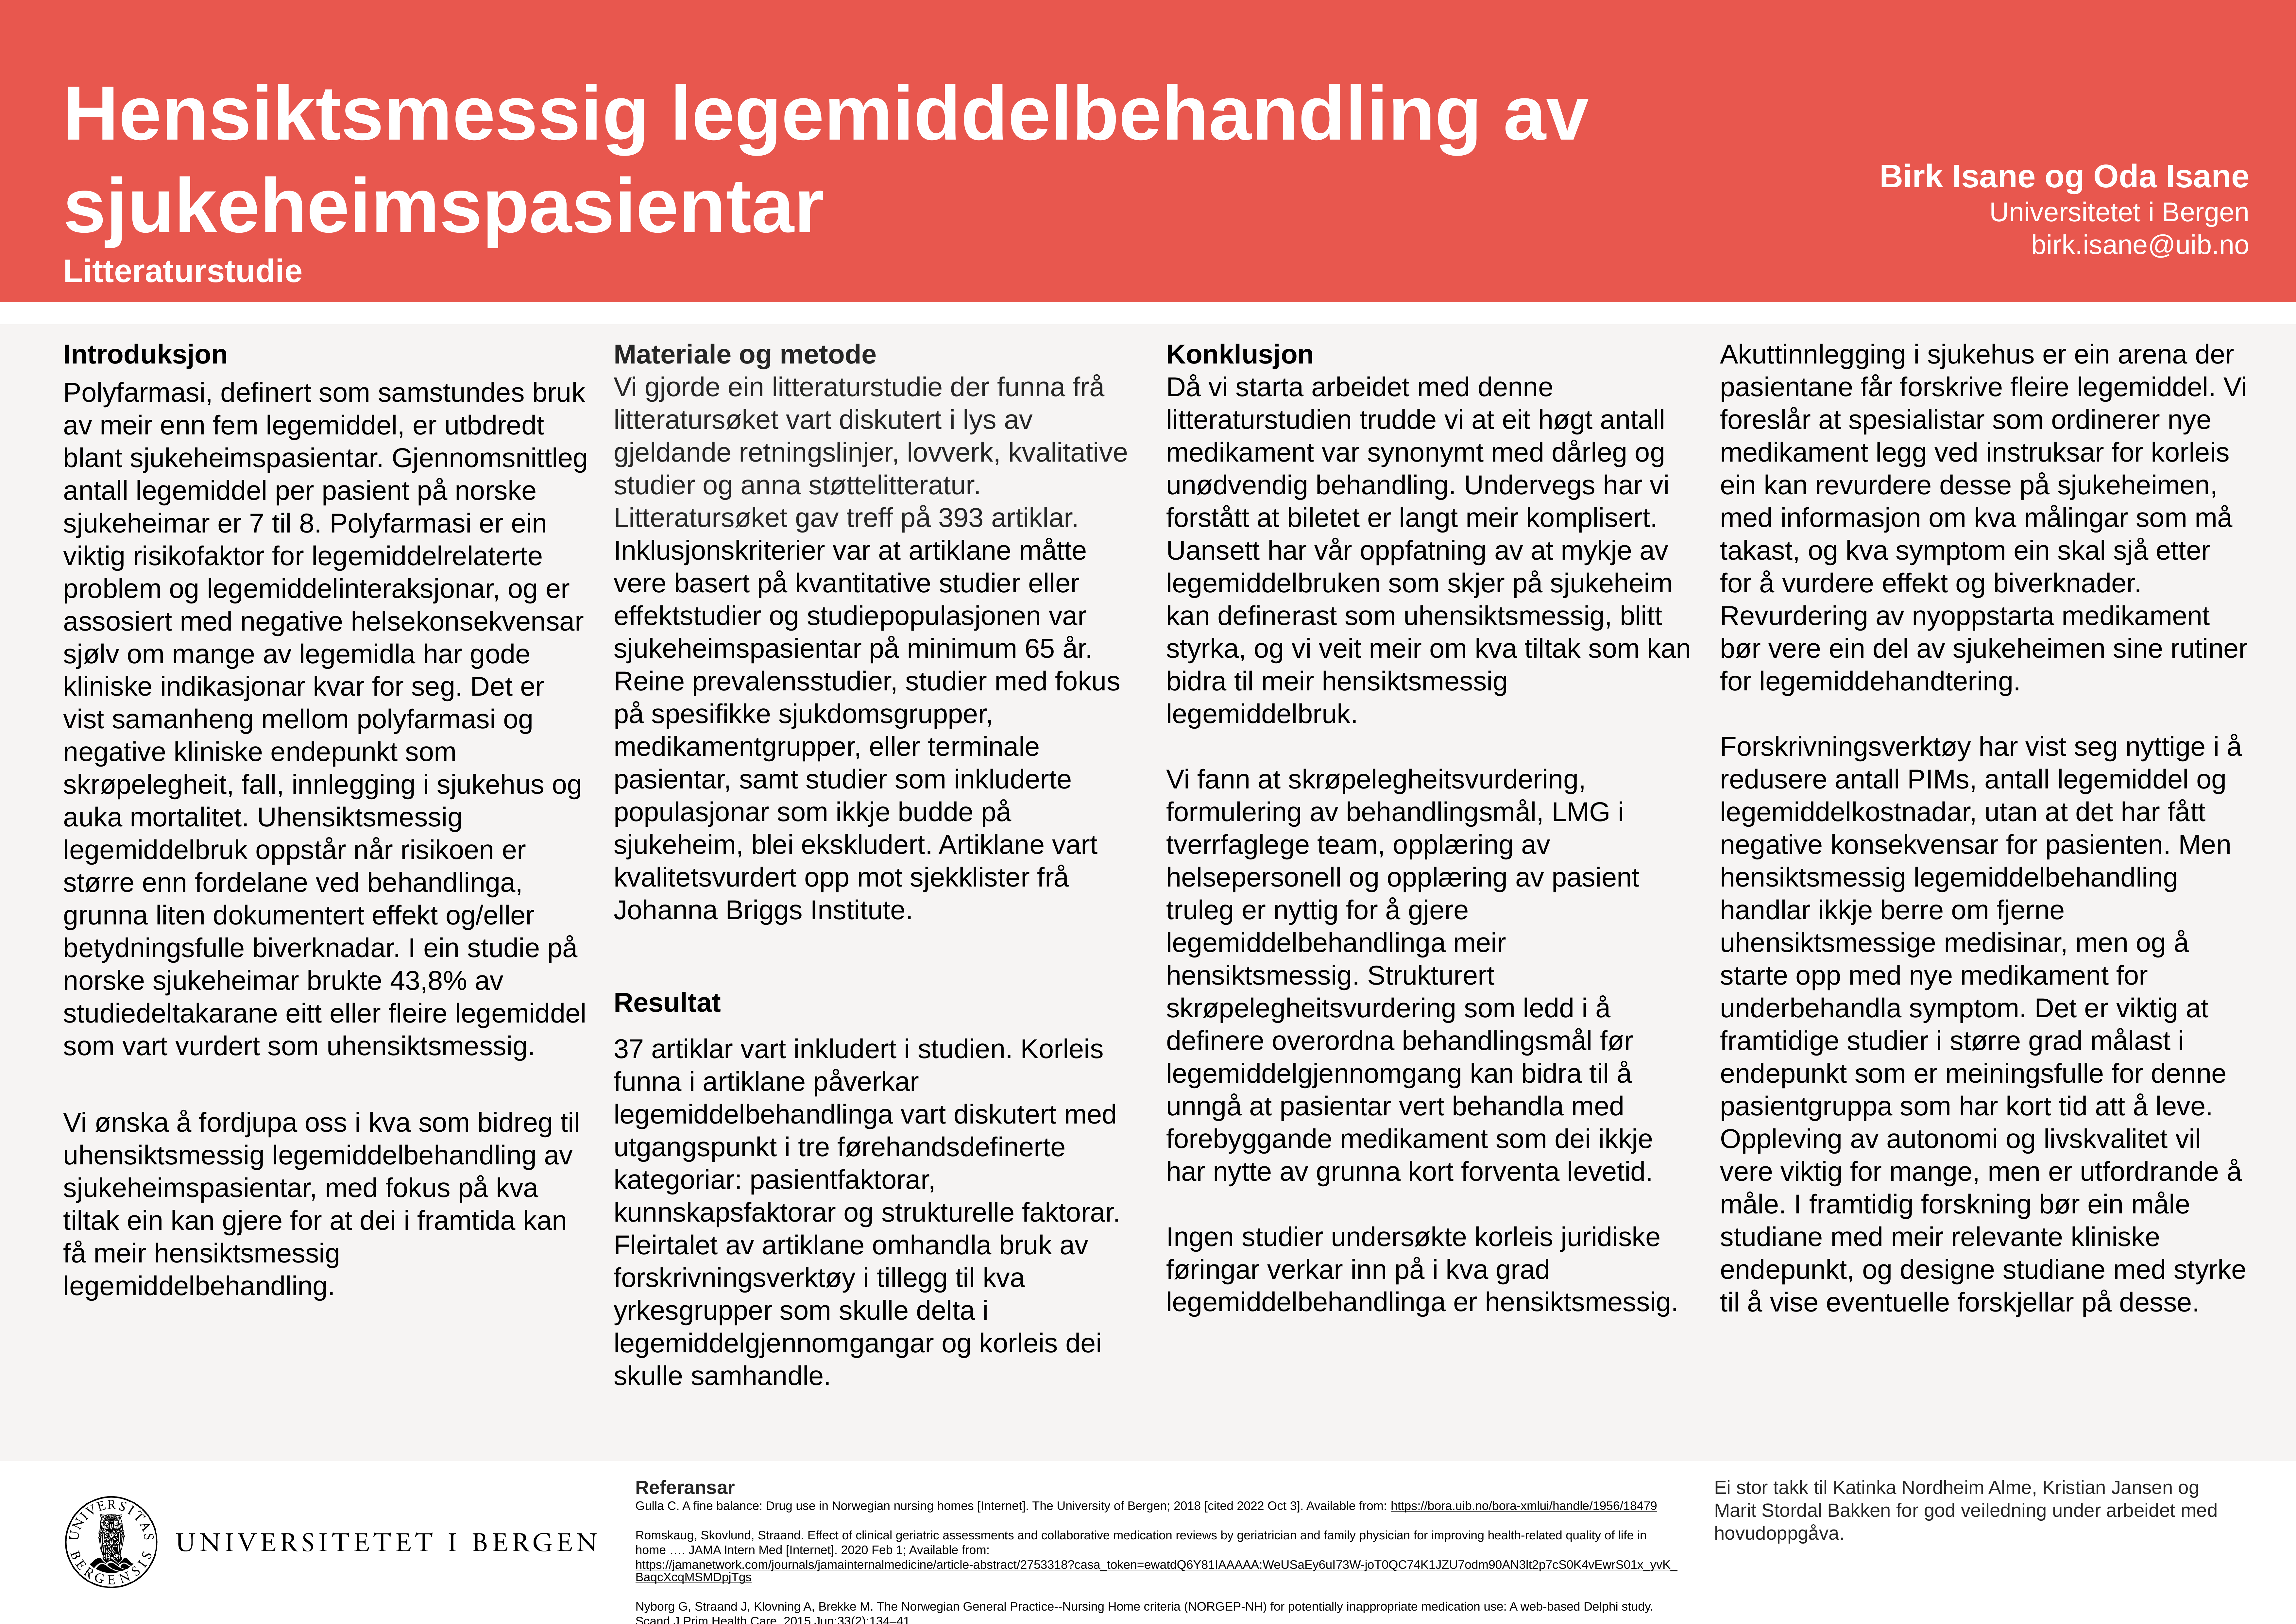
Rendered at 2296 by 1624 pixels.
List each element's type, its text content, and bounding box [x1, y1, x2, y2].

text_box Referansar Gulla C. A fine balance: Drug use in Norwegian nursing homes [Internet]. The University of Bergen; 2018 [cited 2022 Oct 3]. Available from: https://bora.uib.no/bora-xmlui/handle/1956/18479 Romskaug, Skovlund, Straand. Effect of clinical geriatric assessments and collaborative medication reviews by geriatrician and family physician for improving health-related quality of life in home …. JAMA Intern Med [Internet]. 2020 Feb 1; Available from: https://jamanetwork.com/journals/jamainternalmedicine/article-abstract/2753318?casa_token=ewatdQ6Y81IAAAAA:WeUSaEy6uI73W-joT0QC74K1JZU7odm90AN3lt2p7cS0K4vEwrS01x_yvK_BaqcXcqMSMDpjTgs Nyborg G, Straand J, Klovning A, Brekke M. The Norwegian General Practice--Nursing Home criteria (NORGEP-NH) for potentially inappropriate medication use: A web-based Delphi study. Scand J Prim Health Care. 2015 Jun;33(2):134–41. [635, 1472, 1683, 1624]
text_box Materiale og metode Vi gjorde ein litteraturstudie der funna frå litteratursøket vart diskutert i lys av gjeldande retningslinjer, lovverk, kvalitative studier og anna støttelitteratur. Litteratursøket gav treff på 393 artiklar. Inklusjonskriterier var at artiklane måtte vere basert på kvantitative studier eller effektstudier og studiepopulasjonen var sjukeheimspasientar på minimum 65 år. Reine prevalensstudier, studier med fokus på spesifikke sjukdomsgrupper, medikamentgrupper, eller terminale pasientar, samt studier som inkluderte populasjonar som ikkje budde på sjukeheim, blei ekskludert. Artiklane vart kvalitetsvurdert opp mot sjekklister frå Johanna Briggs Institute. Resultat 37 artiklar vart inkludert i studien. Korleis funna i artiklane påverkar legemiddelbehandlinga vart diskutert med utgangspunkt i tre førehandsdefinerte kategoriar: pasientfaktorar, kunnskapsfaktorar og strukturelle faktorar. Fleirtalet av artiklane omhandla bruk av forskrivningsverktøy i tillegg til kva yrkesgrupper som skulle delta i legemiddelgjennomgangar og korleis dei skulle samhandle. [614, 334, 1152, 1393]
text_box Birk Isane og Oda Isane Universitetet i Bergen birk.isane@uib.no [1875, 152, 2250, 262]
text_box Introduksjon Polyfarmasi, definert som samstundes bruk av meir enn fem legemiddel, er utbdredt blant sjukeheimspasientar. Gjennomsnittleg antall legemiddel per pasient på norske sjukeheimar er 7 til 8. Polyfarmasi er ein viktig risikofaktor for legemiddelrelaterte problem og legemiddelinteraksjonar, og er assosiert med negative helsekonsekvensar sjølv om mange av legemidla har gode kliniske indikasjonar kvar for seg. Det er vist samanheng mellom polyfarmasi og negative kliniske endepunkt som skrøpelegheit, fall, innlegging i sjukehus og auka mortalitet. Uhensiktsmessig legemiddelbruk oppstår når risikoen er større enn fordelane ved behandlinga, grunna liten dokumentert effekt og/eller betydningsfulle biverknadar. I ein studie på norske sjukeheimar brukte 43,8% av studiedeltakarane eitt eller fleire legemiddel som vart vurdert som uhensiktsmessig. Vi ønska å fordjupa oss i kva som bidreg til uhensiktsmessig legemiddelbehandling av sjukeheimspasientar, med fokus på kva tiltak ein kan gjere for at dei i framtida kan få meir hensiktsmessig legemiddelbehandling. [63, 334, 598, 1303]
text_box Hensiktsmessig legemiddelbehandling av sjukeheimspasientar [63, 60, 2296, 250]
text_box Litteraturstudie [63, 247, 1901, 292]
picture [65, 1496, 597, 1588]
text_box Konklusjon Då vi starta arbeidet med denne litteraturstudien trudde vi at eit høgt antall medikament var synonymt med dårleg og unødvendig behandling. Undervegs har vi forstått at biletet er langt meir komplisert. Uansett har vår oppfatning av at mykje av legemiddelbruken som skjer på sjukeheim kan definerast som uhensiktsmessig, blitt styrka, og vi veit meir om kva tiltak som kan bidra til meir hensiktsmessig legemiddelbruk. Vi fann at skrøpelegheitsvurdering, formulering av behandlingsmål, LMG i tverrfaglege team, opplæring av helsepersonell og opplæring av pasient truleg er nyttig for å gjere legemiddelbehandlinga meir hensiktsmessig. Strukturert skrøpelegheitsvurdering som ledd i å definere overordna behandlingsmål før legemiddelgjennomgang kan bidra til å unngå at pasientar vert behandla med forebyggande medikament som dei ikkje har nytte av grunna kort forventa levetid. Ingen studier undersøkte korleis juridiske føringar verkar inn på i kva grad legemiddelbehandlinga er hensiktsmessig. [1161, 334, 1700, 1385]
text_box Akuttinnlegging i sjukehus er ein arena der pasientane får forskrive fleire legemiddel. Vi foreslår at spesialistar som ordinerer nye medikament legg ved instruksar for korleis ein kan revurdere desse på sjukeheimen, med informasjon om kva målingar som må takast, og kva symptom ein skal sjå etter for å vurdere effekt og biverknader. Revurdering av nyoppstarta medikament bør vere ein del av sjukeheimen sine rutiner for legemiddehandtering. Forskrivningsverktøy har vist seg nyttige i å redusere antall PIMs, antall legemiddel og legemiddelkostnadar, utan at det har fått negative konsekvensar for pasienten. Men hensiktsmessig legemiddelbehandling handlar ikkje berre om fjerne uhensiktsmessige medisinar, men og å starte opp med nye medikament for underbehandla symptom. Det er viktig at framtidige studier i større grad målast i endepunkt som er meiningsfulle for denne pasientgruppa som har kort tid att å leve. Oppleving av autonomi og livskvalitet vil vere viktig for mange, men er utfordrande å måle. I framtidig forskning bør ein måle studiane med meir relevante kliniske endepunkt, og designe studiane med styrke til å vise eventuelle forskjellar på desse. [1715, 334, 2253, 1457]
text_box Ei stor takk til Katinka Nordheim Alme, Kristian Jansen og Marit Stordal Bakken for god veiledning under arbeidet med hovudoppgåva. [1714, 1472, 2236, 1546]
